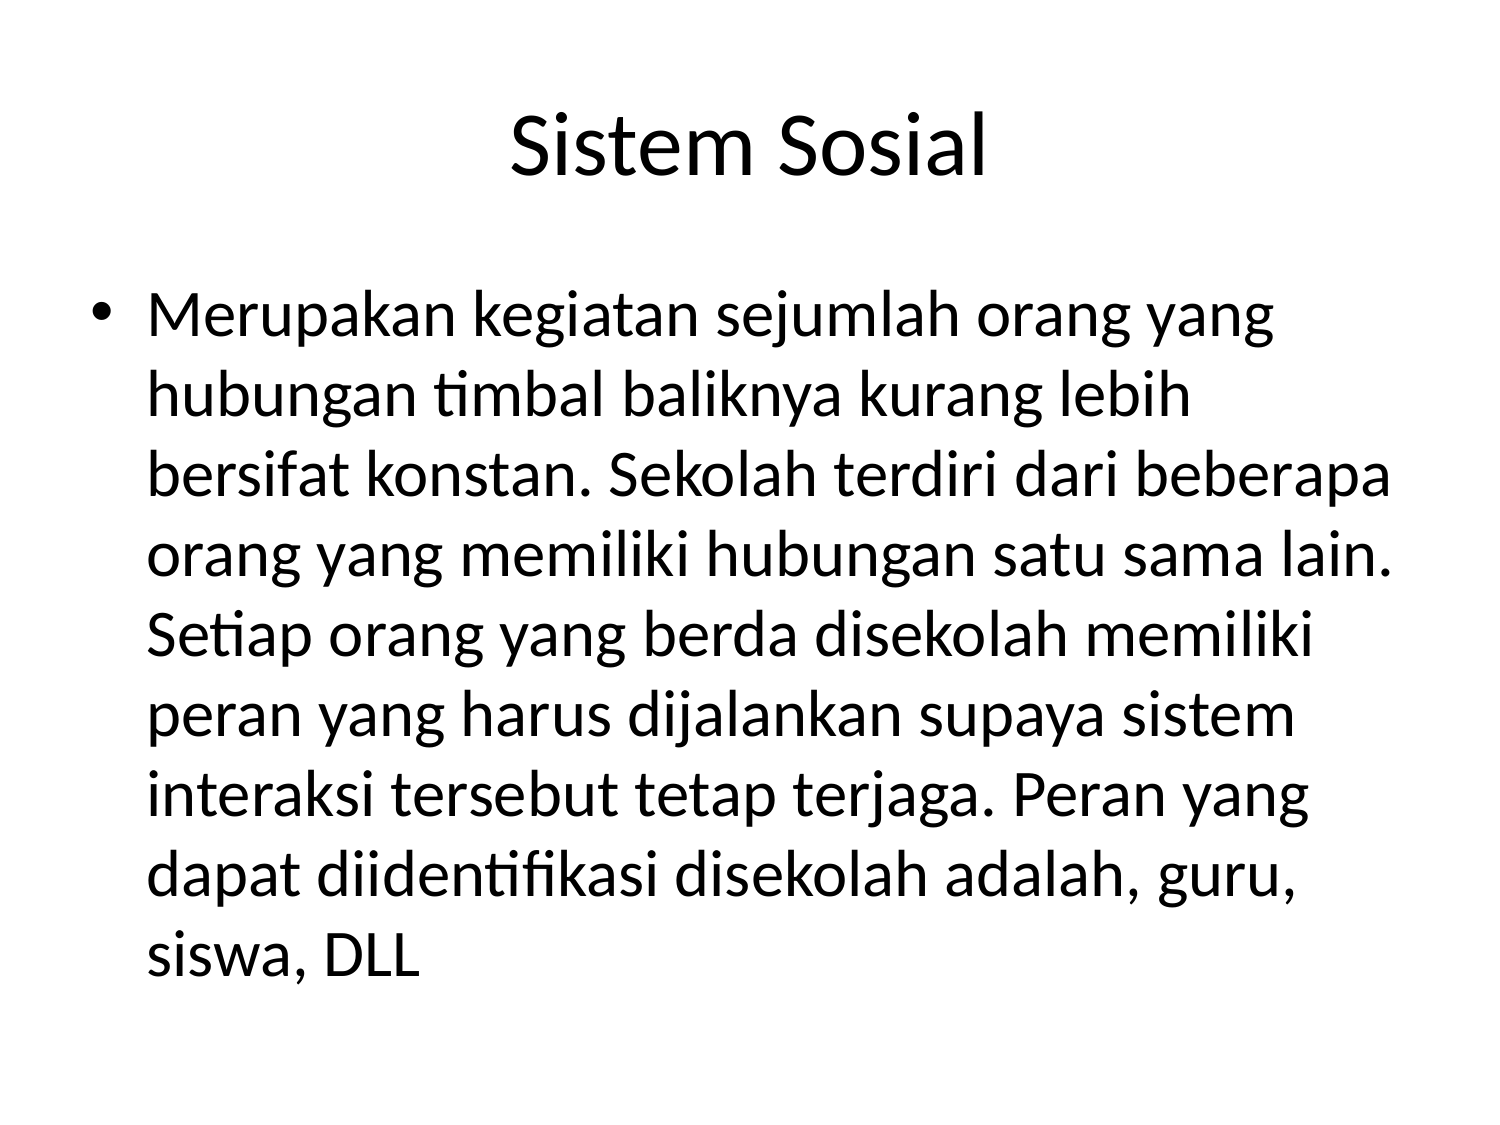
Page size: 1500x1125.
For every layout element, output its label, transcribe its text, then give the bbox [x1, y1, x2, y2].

title Sistem Sosial [75, 45, 1425, 233]
list Merupakan kegiatan sejumlah orang yang hubungan timbal baliknya kurang lebih bersifat konstan. Sekolah terdiri dari beberapa orang yang memiliki hubungan satu sama lain. Setiap orang yang berda disekolah memiliki peran yang harus dijalankan supaya sistem interaksi tersebut tetap terjaga. Peran yang dapat diidentifikasi disekolah adalah, guru, siswa, DLL [75, 262, 1425, 1005]
